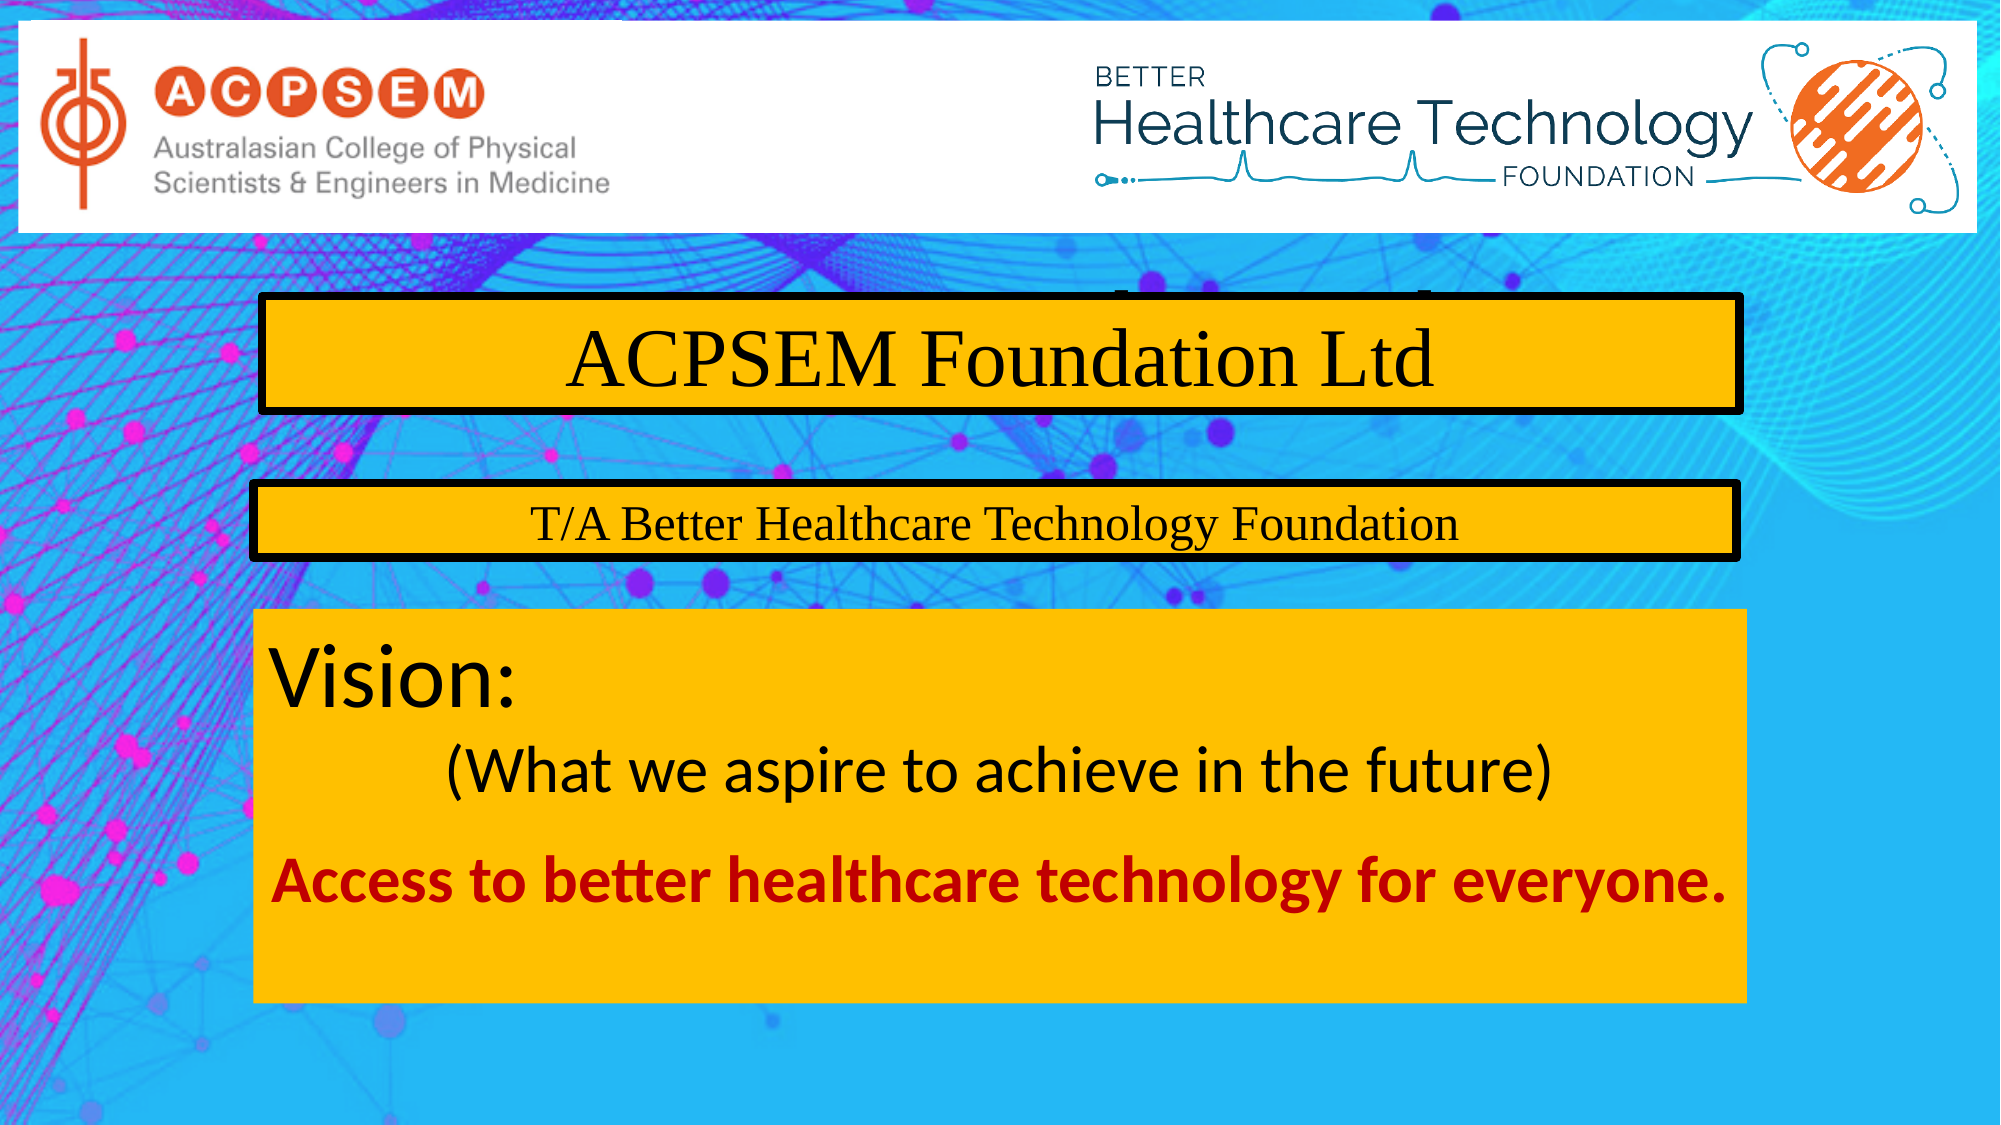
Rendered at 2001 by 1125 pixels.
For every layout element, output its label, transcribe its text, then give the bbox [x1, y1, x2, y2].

text_box ACPSEM Foundation Ltd [262, 296, 1740, 411]
text_box ACPSEM Foundation Ltd [23, 257, 1982, 373]
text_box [18, 20, 1977, 233]
text_box Vision: (What we aspire to achieve in the future) Access to better healthcare technology for everyone. [253, 608, 1747, 1004]
text_box [428, 411, 1538, 482]
text_box T/A Better Healthcare Technology Foundation [253, 482, 1737, 558]
